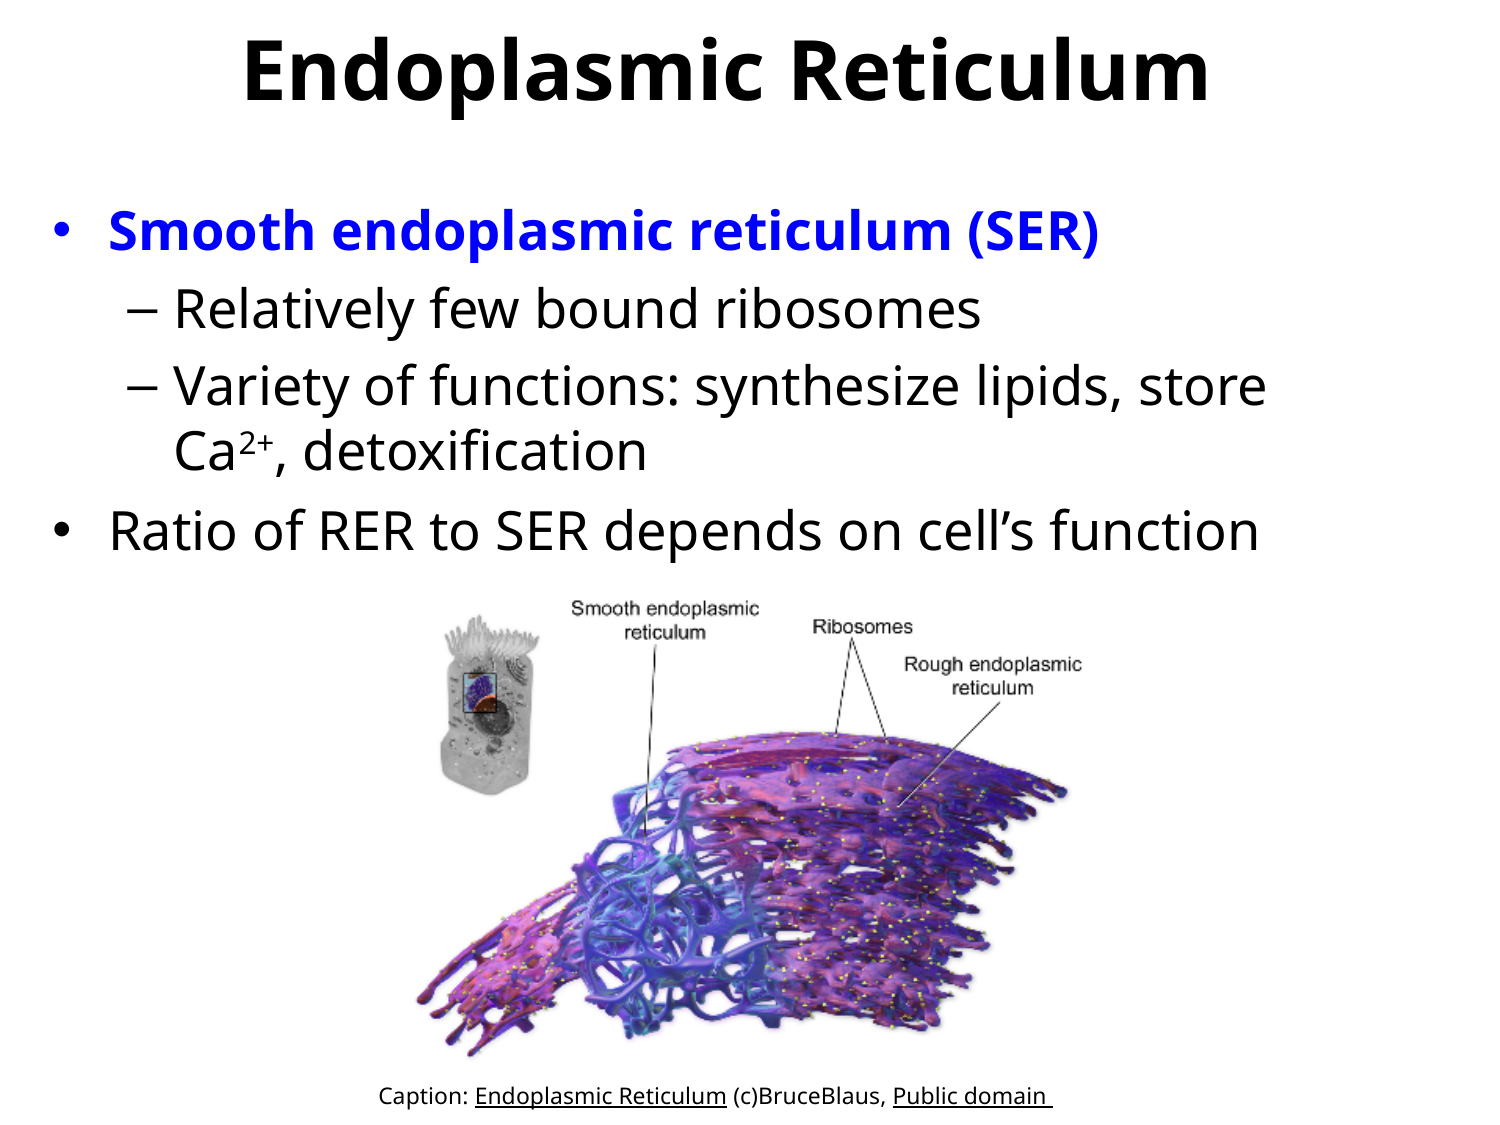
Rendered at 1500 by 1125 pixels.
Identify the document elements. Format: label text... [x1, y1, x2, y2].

picture [372, 581, 1113, 1078]
text_box Endoplasmic Reticulum [225, 10, 1228, 170]
text_box Caption: Endoplasmic Reticulum (c)BruceBlaus, Public domain [363, 1074, 1071, 1117]
text_box Smooth endoplasmic reticulum (SER) Relatively few bound ribosomes Variety of functions: synthesize lipids, store Ca2+, detoxification Ratio of RER to SER depends on cell’s function [37, 189, 1388, 610]
